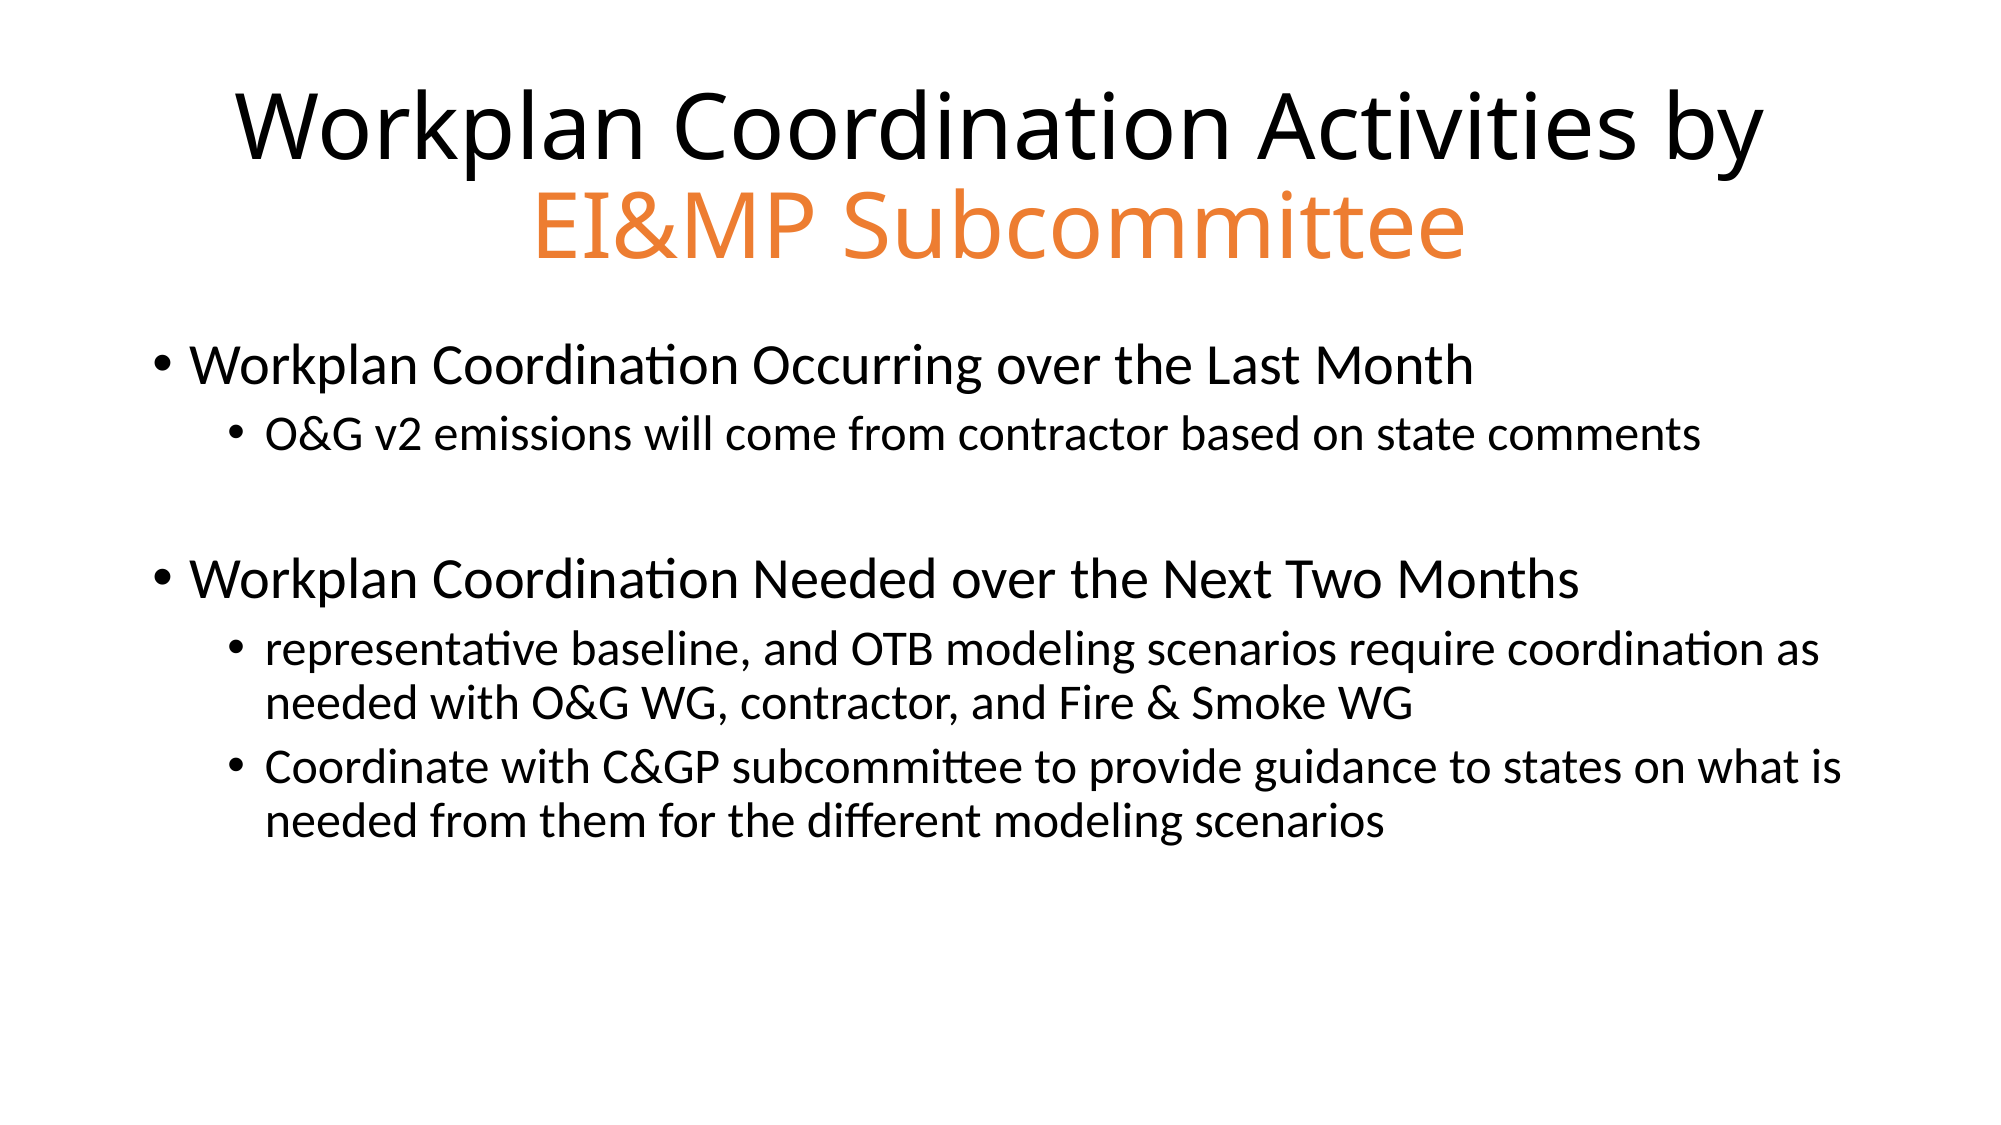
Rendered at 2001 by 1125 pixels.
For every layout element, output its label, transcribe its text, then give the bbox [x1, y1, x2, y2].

list Workplan Coordination Occurring over the Last Month O&G v2 emissions will come from contractor based on state comments Workplan Coordination Needed over the Next Two Months representative baseline, and OTB modeling scenarios require coordination as needed with O&G WG, contractor, and Fire & Smoke WG Coordinate with C&GP subcommittee to provide guidance to states on what is needed from them for the different modeling scenarios [137, 326, 1863, 1041]
title Workplan Coordination Activities by EI&MP Subcommittee [137, 74, 1863, 285]
